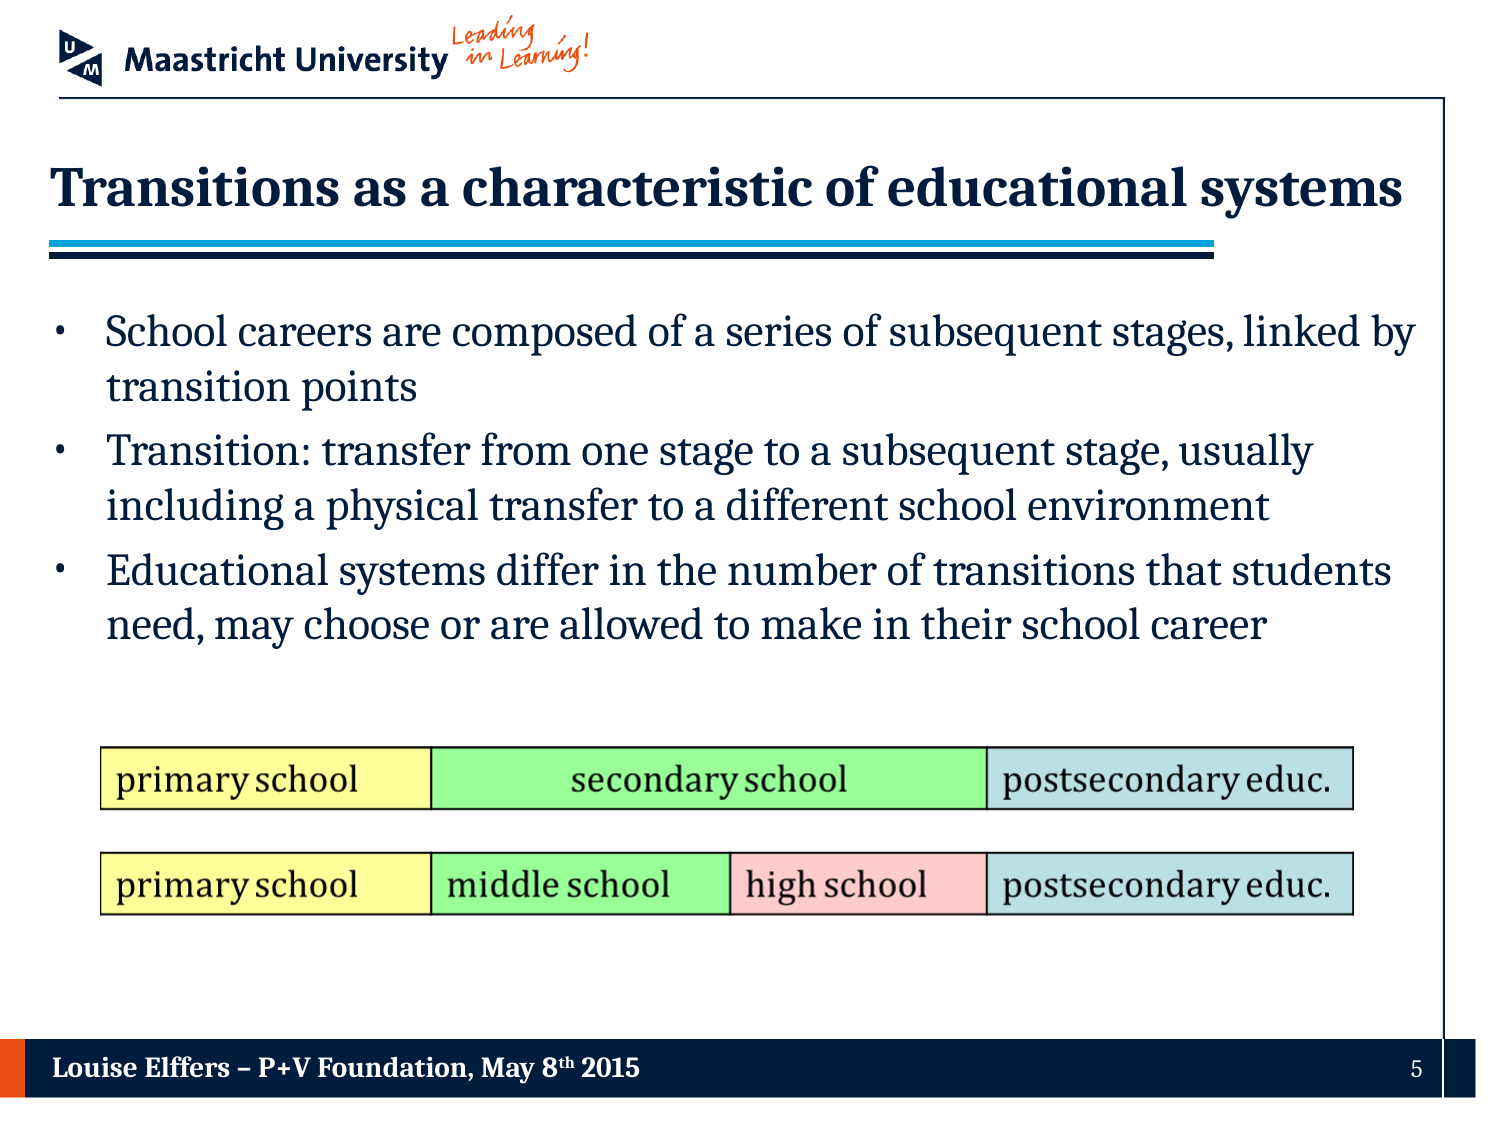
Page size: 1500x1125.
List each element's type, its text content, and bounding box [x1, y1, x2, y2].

picture [0, 0, 1500, 1125]
list School careers are composed of a series of subsequent stages, linked by transition points Transition: transfer from one stage to a subsequent stage, usually including a physical transfer to a different school environment Educational systems differ in the number of transitions that students need, may choose or are allowed to make in their school career [50, 300, 1438, 976]
title Transitions as a characteristic of educational systems [50, 149, 1438, 275]
